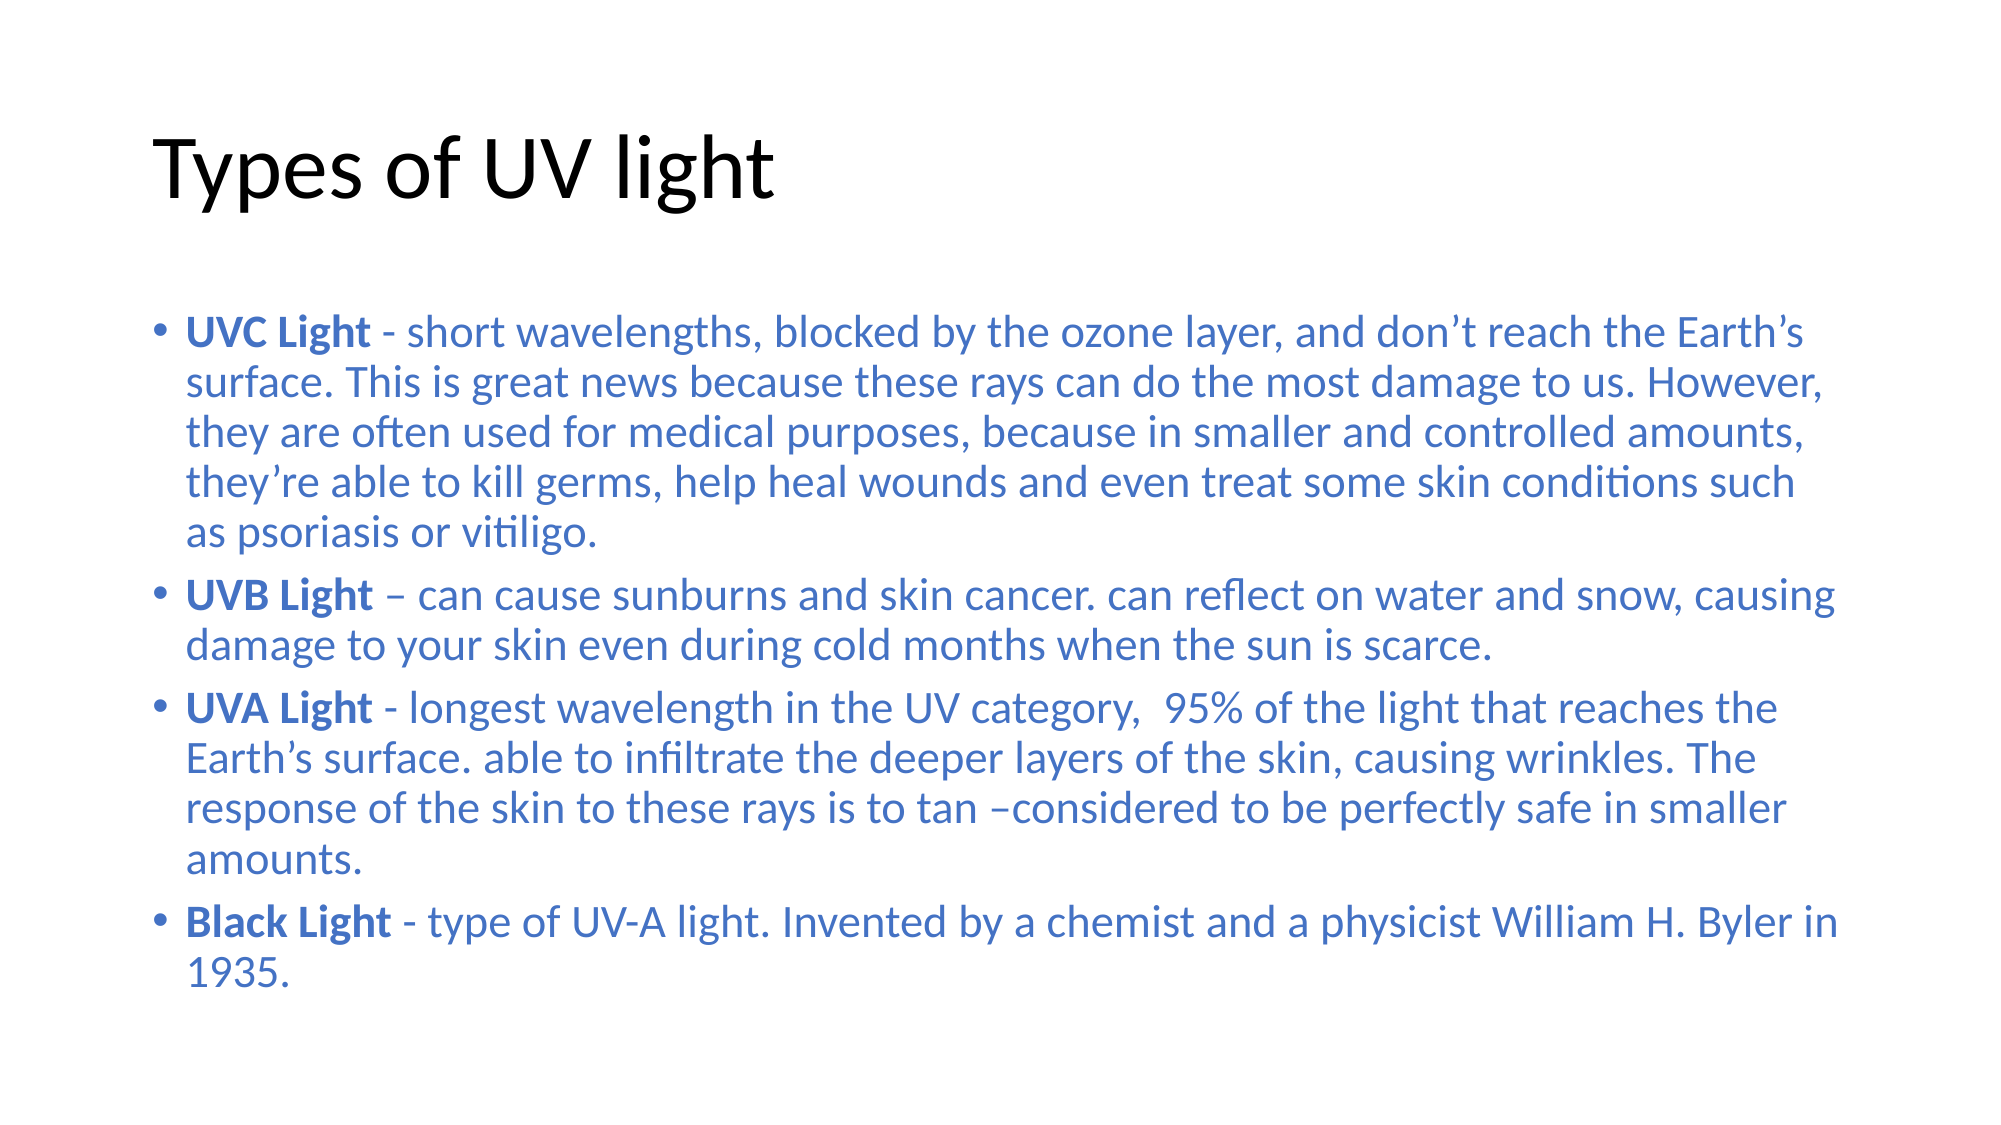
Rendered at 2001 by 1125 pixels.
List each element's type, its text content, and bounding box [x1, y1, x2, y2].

list UVC Light - short wavelengths, blocked by the ozone layer, and don’t reach the Earth’s surface. This is great news because these rays can do the most damage to us. However, they are often used for medical purposes, because in smaller and controlled amounts, they’re able to kill germs, help heal wounds and even treat some skin conditions such as psoriasis or vitiligo. UVB Light – can cause sunburns and skin cancer. can reflect on water and snow, causing damage to your skin even during cold months when the sun is scarce. UVA Light - longest wavelength in the UV category, 95% of the light that reaches the Earth’s surface. able to infiltrate the deeper layers of the skin, causing wrinkles. The response of the skin to these rays is to tan –considered to be perfectly safe in smaller amounts. Black Light - type of UV-A light. Invented by a chemist and a physicist William H. Byler in 1935. [137, 299, 1863, 1014]
title Types of UV light [137, 59, 1863, 278]
